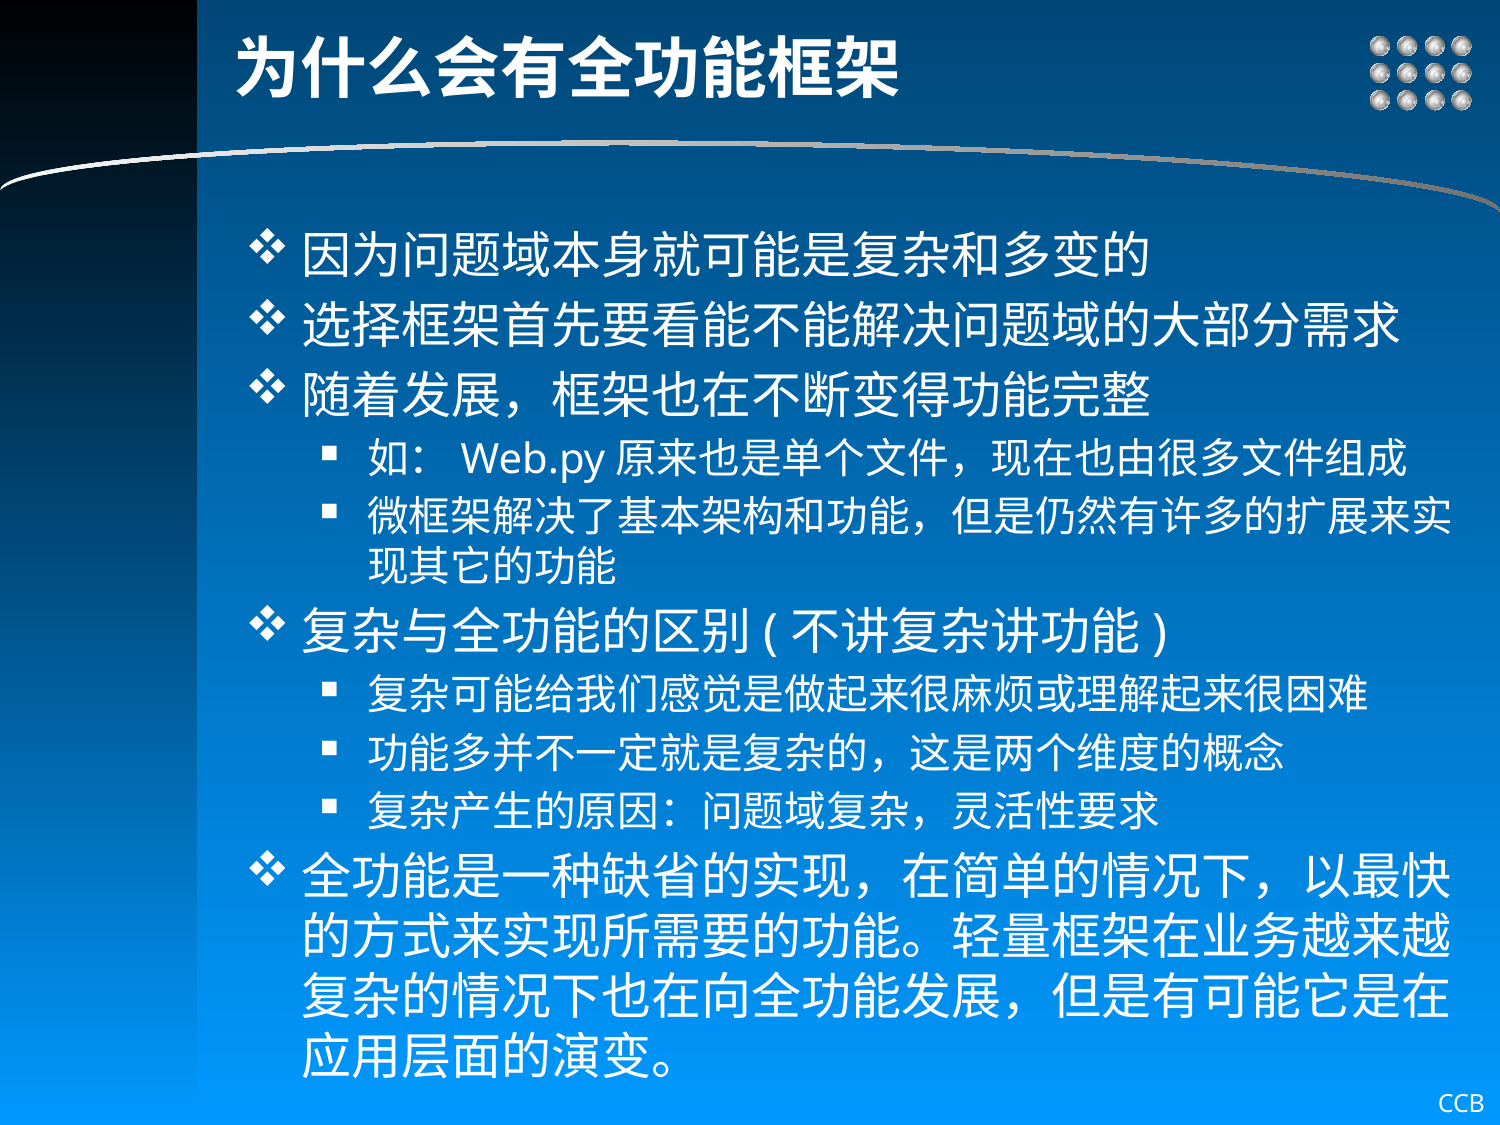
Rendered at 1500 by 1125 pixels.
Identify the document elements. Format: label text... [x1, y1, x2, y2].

list 因为问题域本身就可能是复杂和多变的 选择框架首先要看能不能解决问题域的大部分需求 随着发展，框架也在不断变得功能完整 如：Web.py原来也是单个文件，现在也由很多文件组成 微框架解决了基本架构和功能，但是仍然有许多的扩展来实现其它的功能 复杂与全功能的区别(不讲复杂讲功能) 复杂可能给我们感觉是做起来很麻烦或理解起来很困难 功能多并不一定就是复杂的，这是两个维度的概念 复杂产生的原因：问题域复杂，灵活性要求 全功能是一种缺省的实现，在简单的情况下，以最快的方式来实现所需要的功能。轻量框架在业务越来越复杂的情况下也在向全功能发展，但是有可能它是在应用层面的演变。 [229, 215, 1500, 1029]
title 为什么会有全功能框架 [218, 15, 1356, 117]
